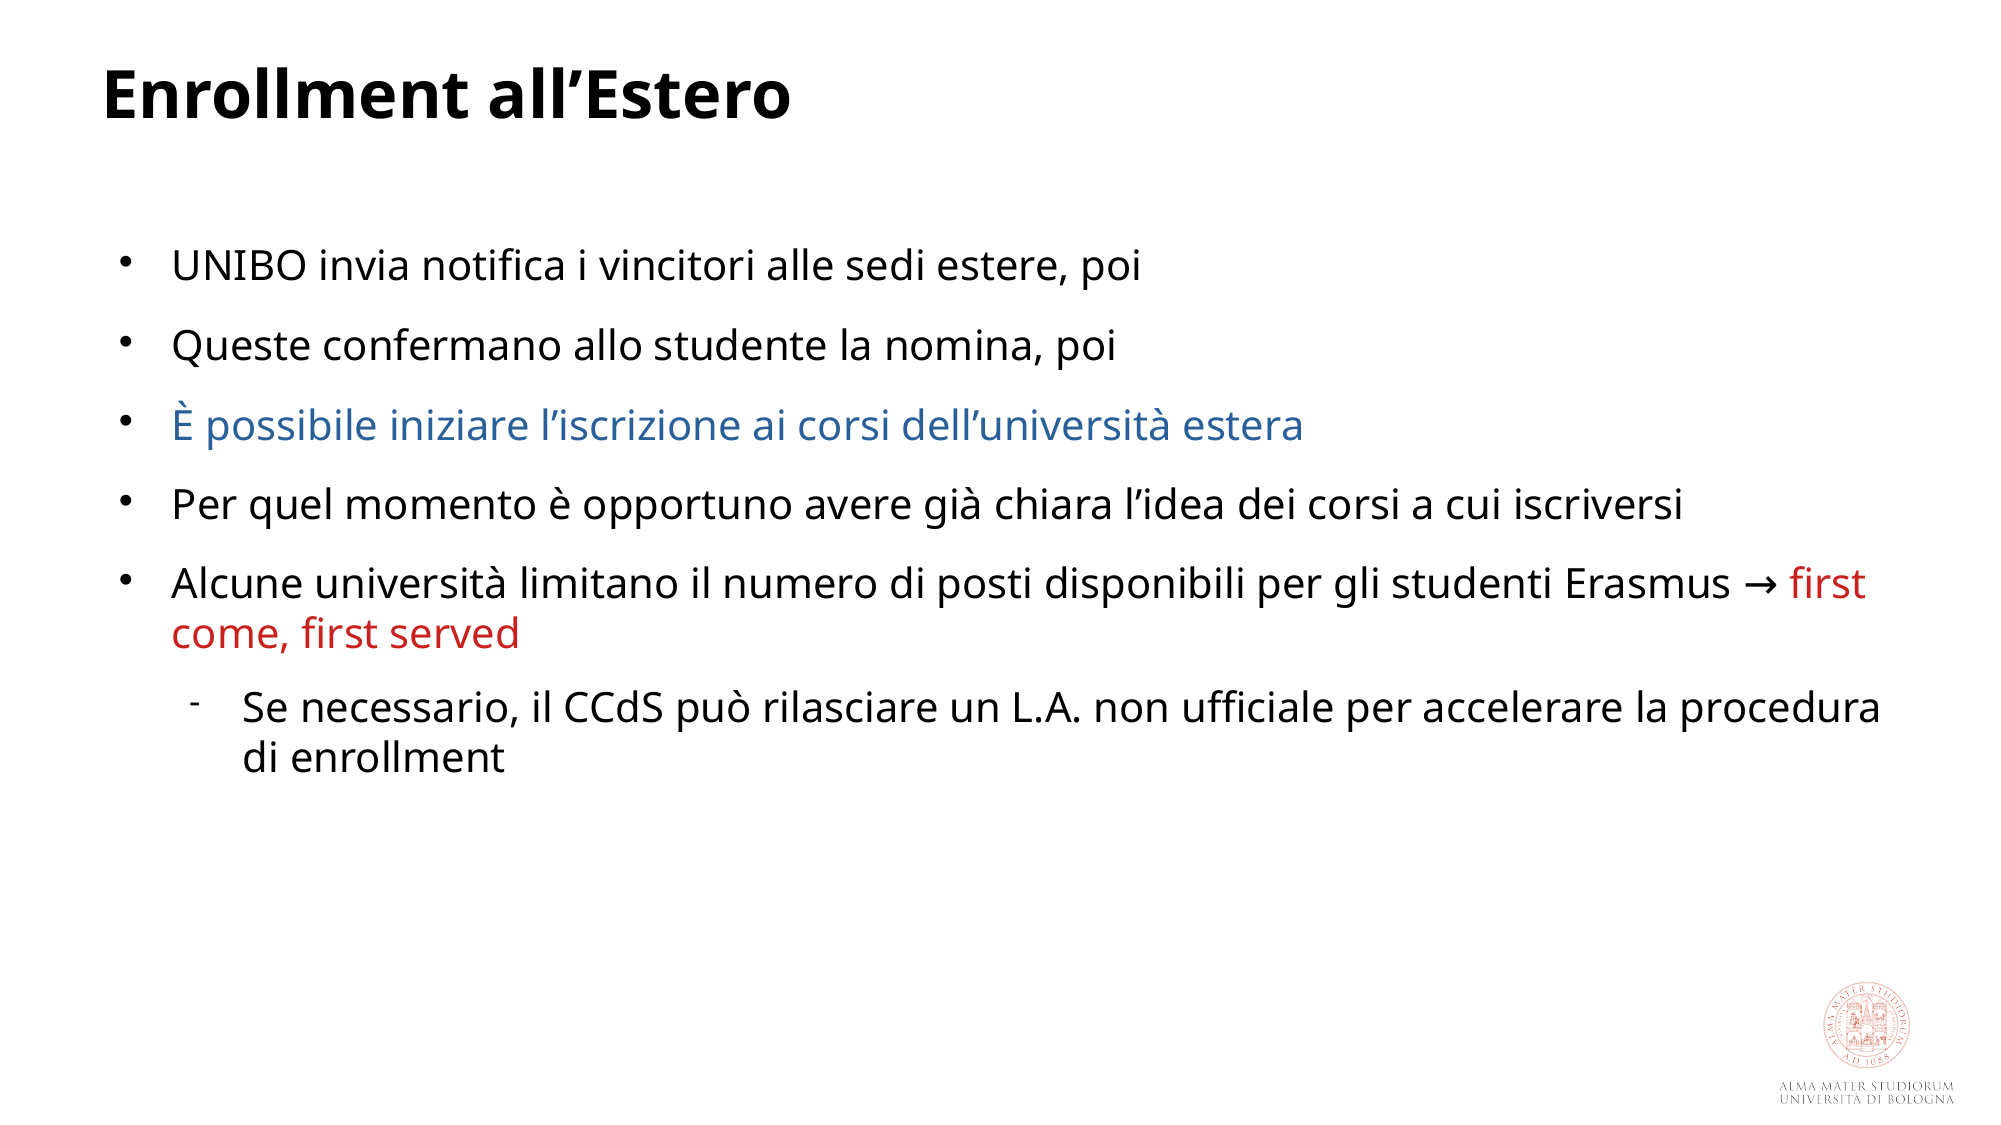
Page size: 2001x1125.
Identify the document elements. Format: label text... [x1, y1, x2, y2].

text_box Enrollment all’Estero [86, 78, 1929, 185]
text_box UNIBO invia notifica i vincitori alle sedi estere, poi Queste confermano allo studente la nomina, poi È possibile iniziare l’iscrizione ai corsi dell’università estera Per quel momento è opportuno avere già chiara l’idea dei corsi a cui iscriversi Alcune università limitano il numero di posti disponibili per gli studenti Erasmus → first come, first served Se necessario, il CCdS può rilasciare un L.A. non ufficiale per accelerare la procedura di enrollment [86, 231, 1929, 964]
picture [1752, 964, 1981, 1118]
